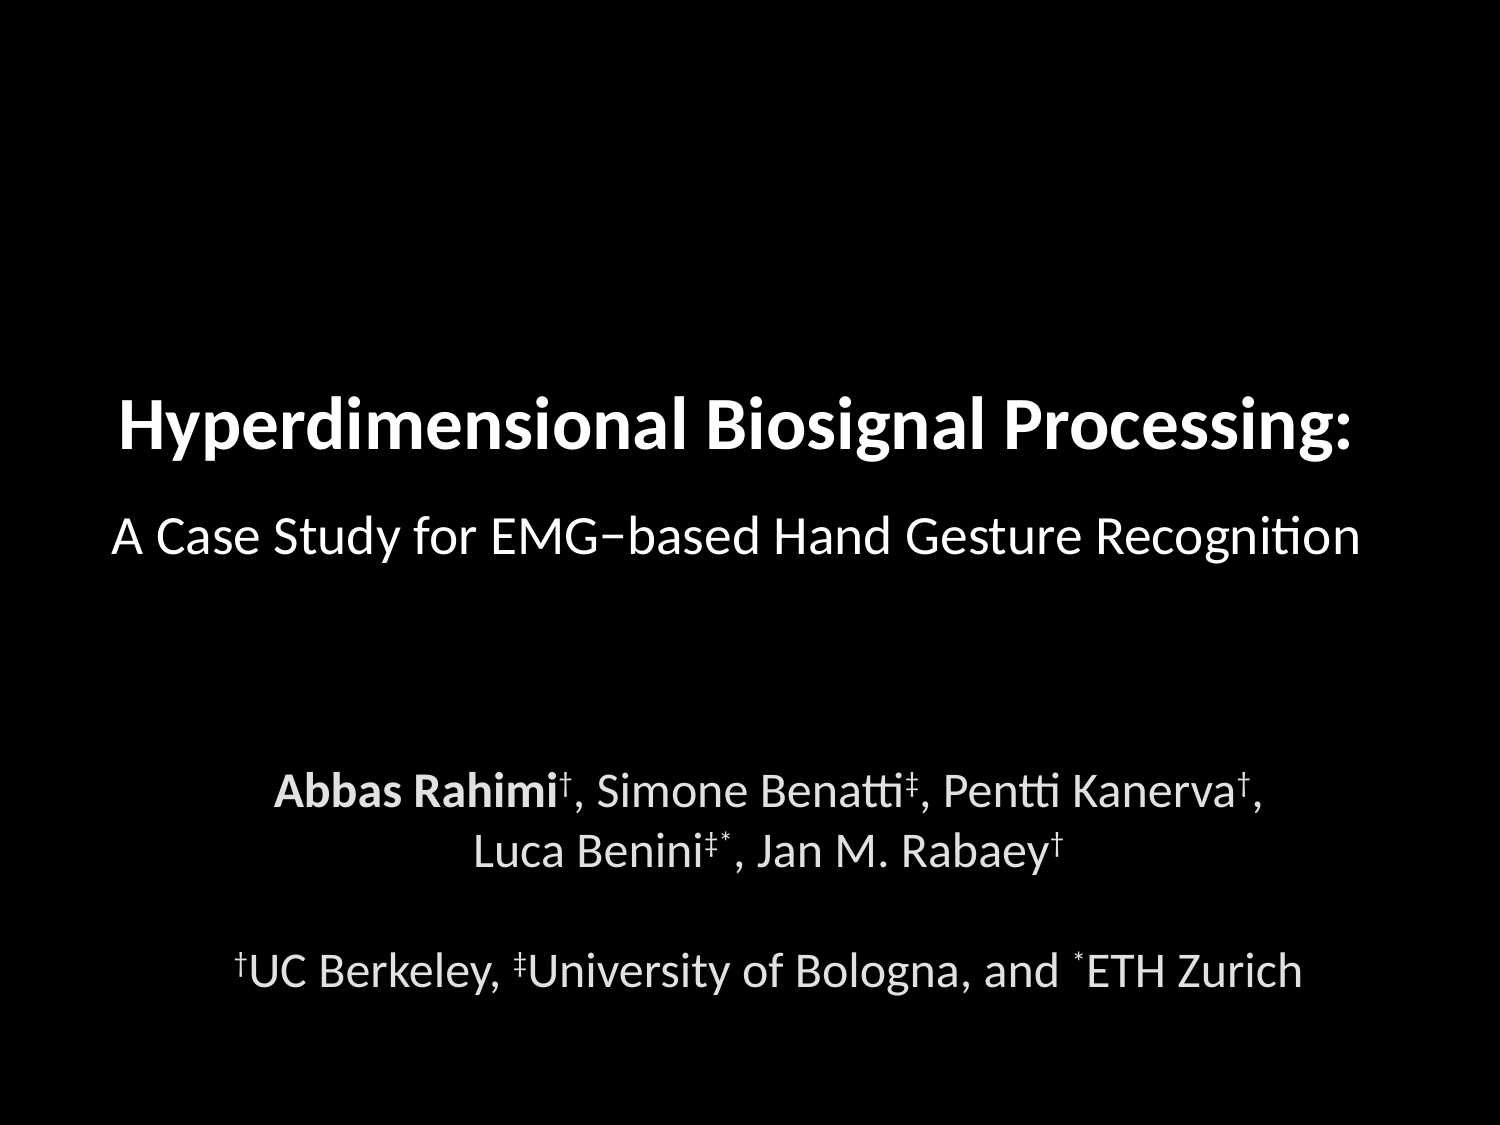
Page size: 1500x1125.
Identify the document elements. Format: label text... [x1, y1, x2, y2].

title Hyperdimensional Biosignal Processing: A Case Study for EMG−based Hand Gesture Recognition [62, 349, 1413, 591]
subtitle Abbas Rahimi†, Simone Benatti‡, Pentti Kanerva†, Luca Benini‡*, Jan M. Rabaey† †UC Berkeley, ‡University of Bologna, and *ETH Zurich [212, 750, 1325, 1038]
